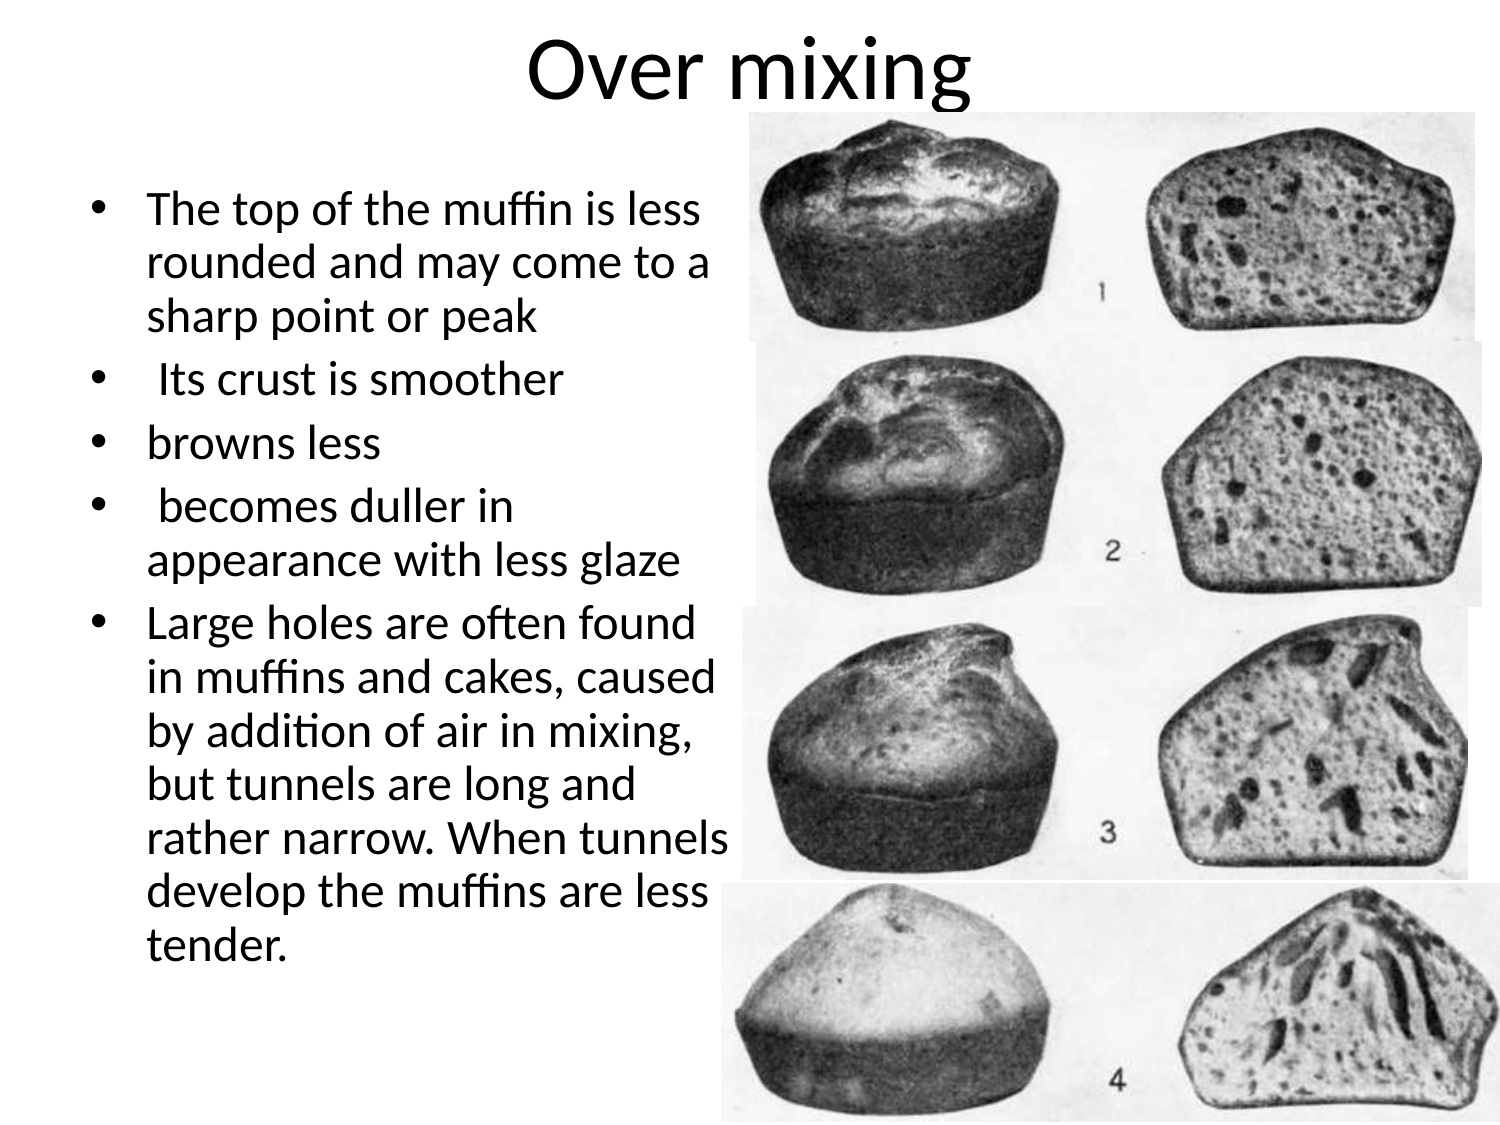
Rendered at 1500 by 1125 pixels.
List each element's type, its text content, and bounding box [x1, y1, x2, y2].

picture [720, 883, 1500, 1122]
picture [742, 112, 1482, 880]
title Over mixing [75, 0, 1425, 125]
list The top of the muffin is less rounded and may come to a sharp point or peak Its crust is smoother browns less becomes duller in appearance with less glaze Large holes are often found in muffins and cakes, caused by addition of air in mixing, but tunnels are long and rather narrow. When tunnels develop the muffins are less tender. [75, 174, 750, 1050]
